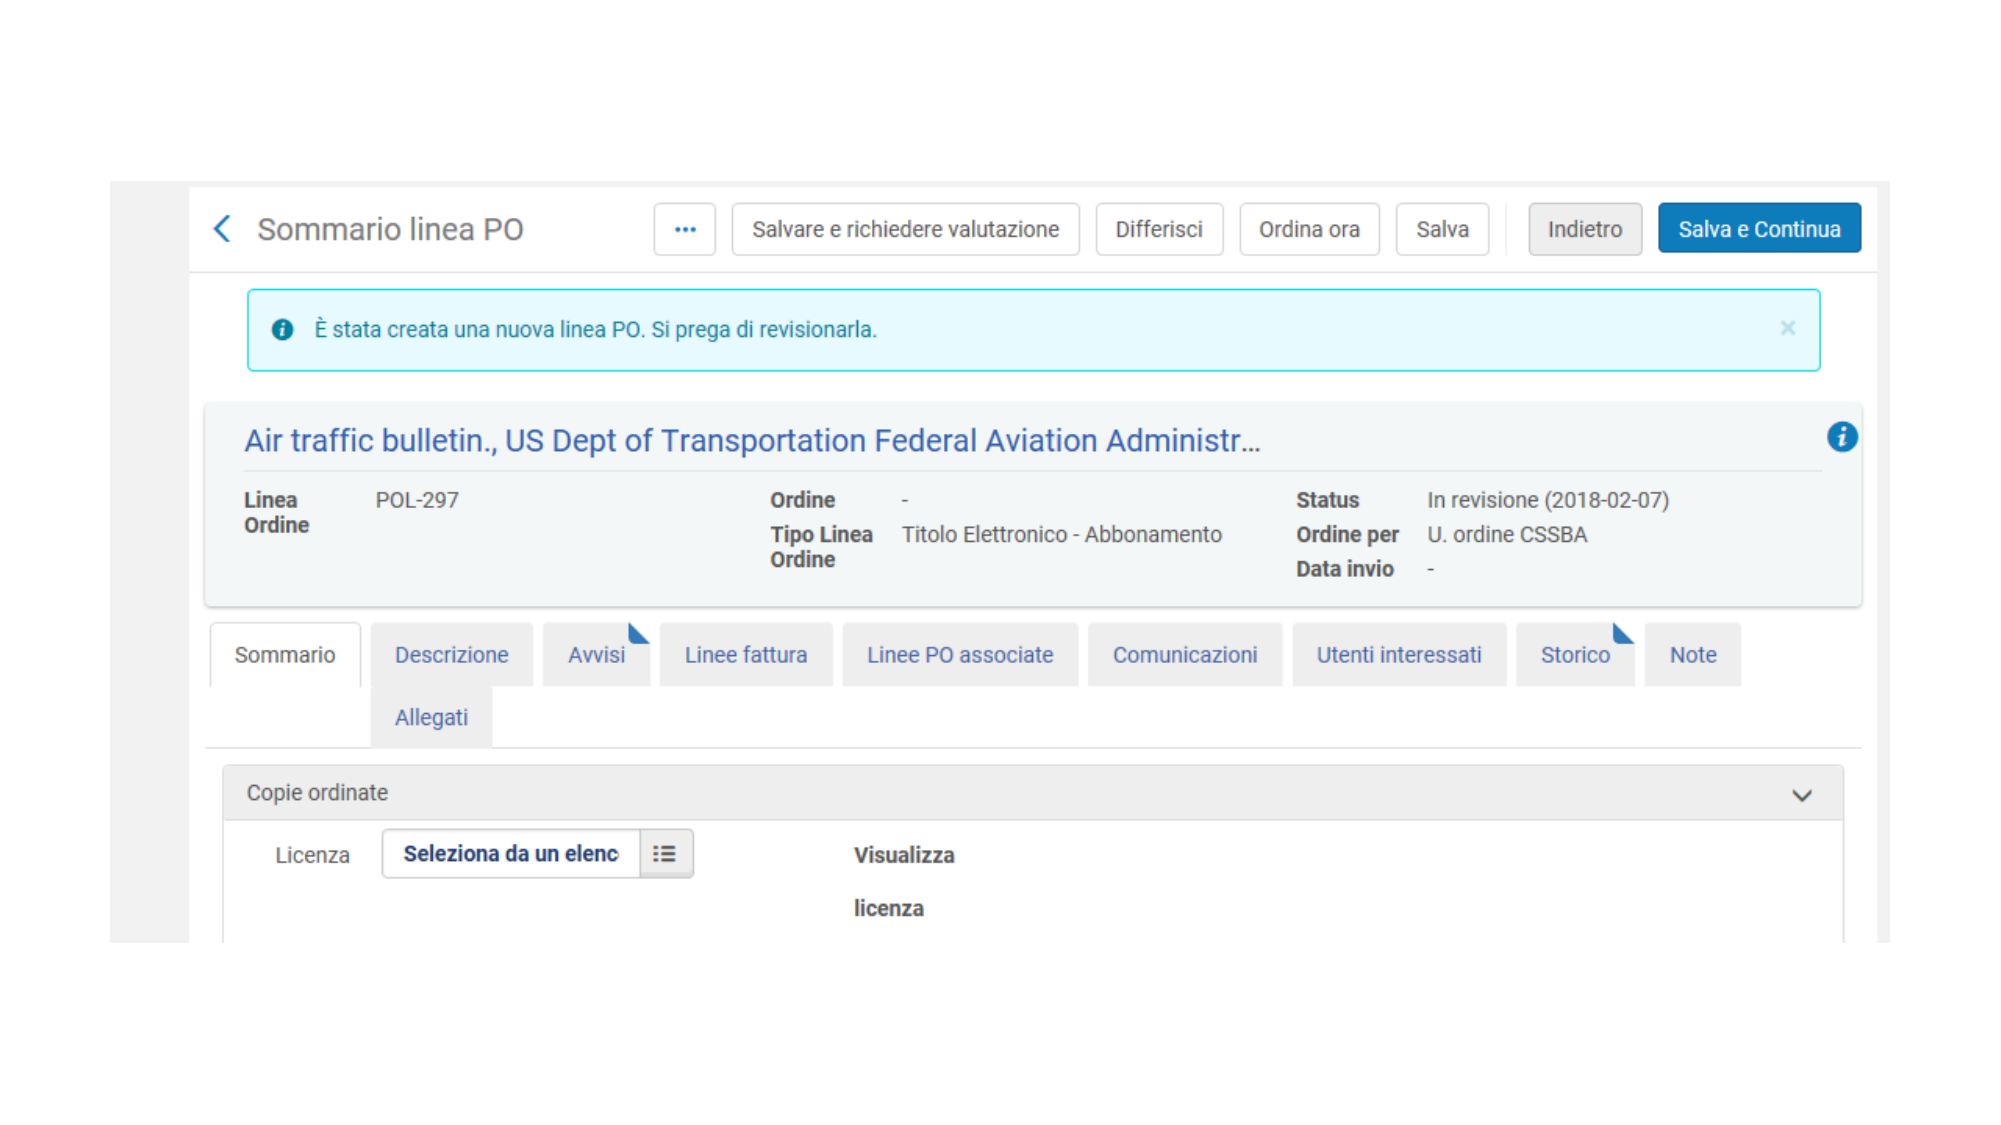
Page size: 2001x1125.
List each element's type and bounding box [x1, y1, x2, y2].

picture [110, 181, 1890, 943]
